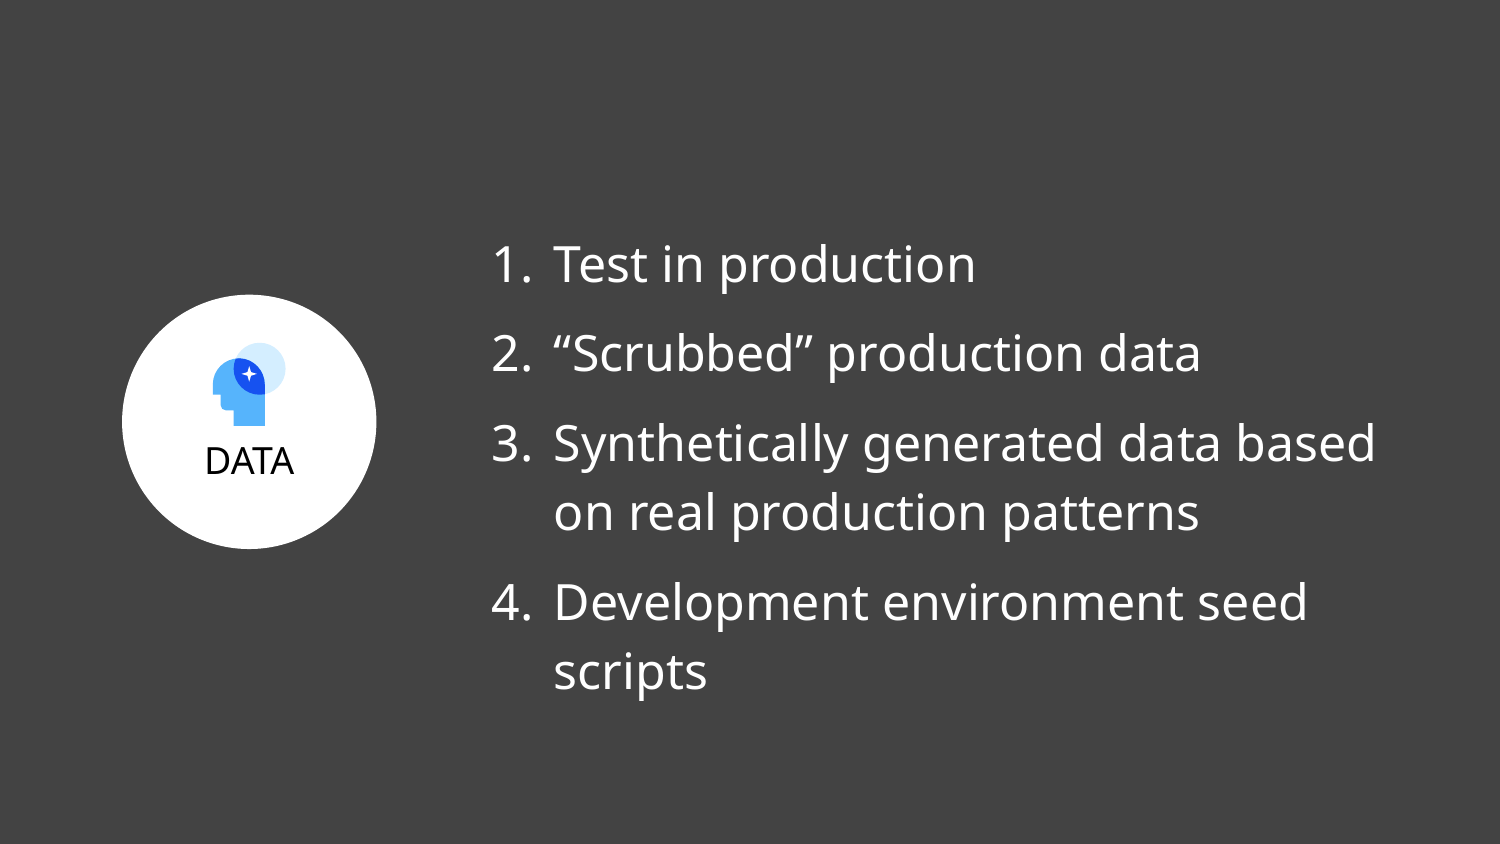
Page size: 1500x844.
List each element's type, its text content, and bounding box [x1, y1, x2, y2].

text_box [122, 294, 377, 550]
text_box Test in production “Scrubbed” production data Synthetically generated data based on real production patterns Development environment seed scripts [463, 208, 1430, 761]
text_box DATA [146, 443, 352, 476]
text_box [212, 342, 286, 427]
